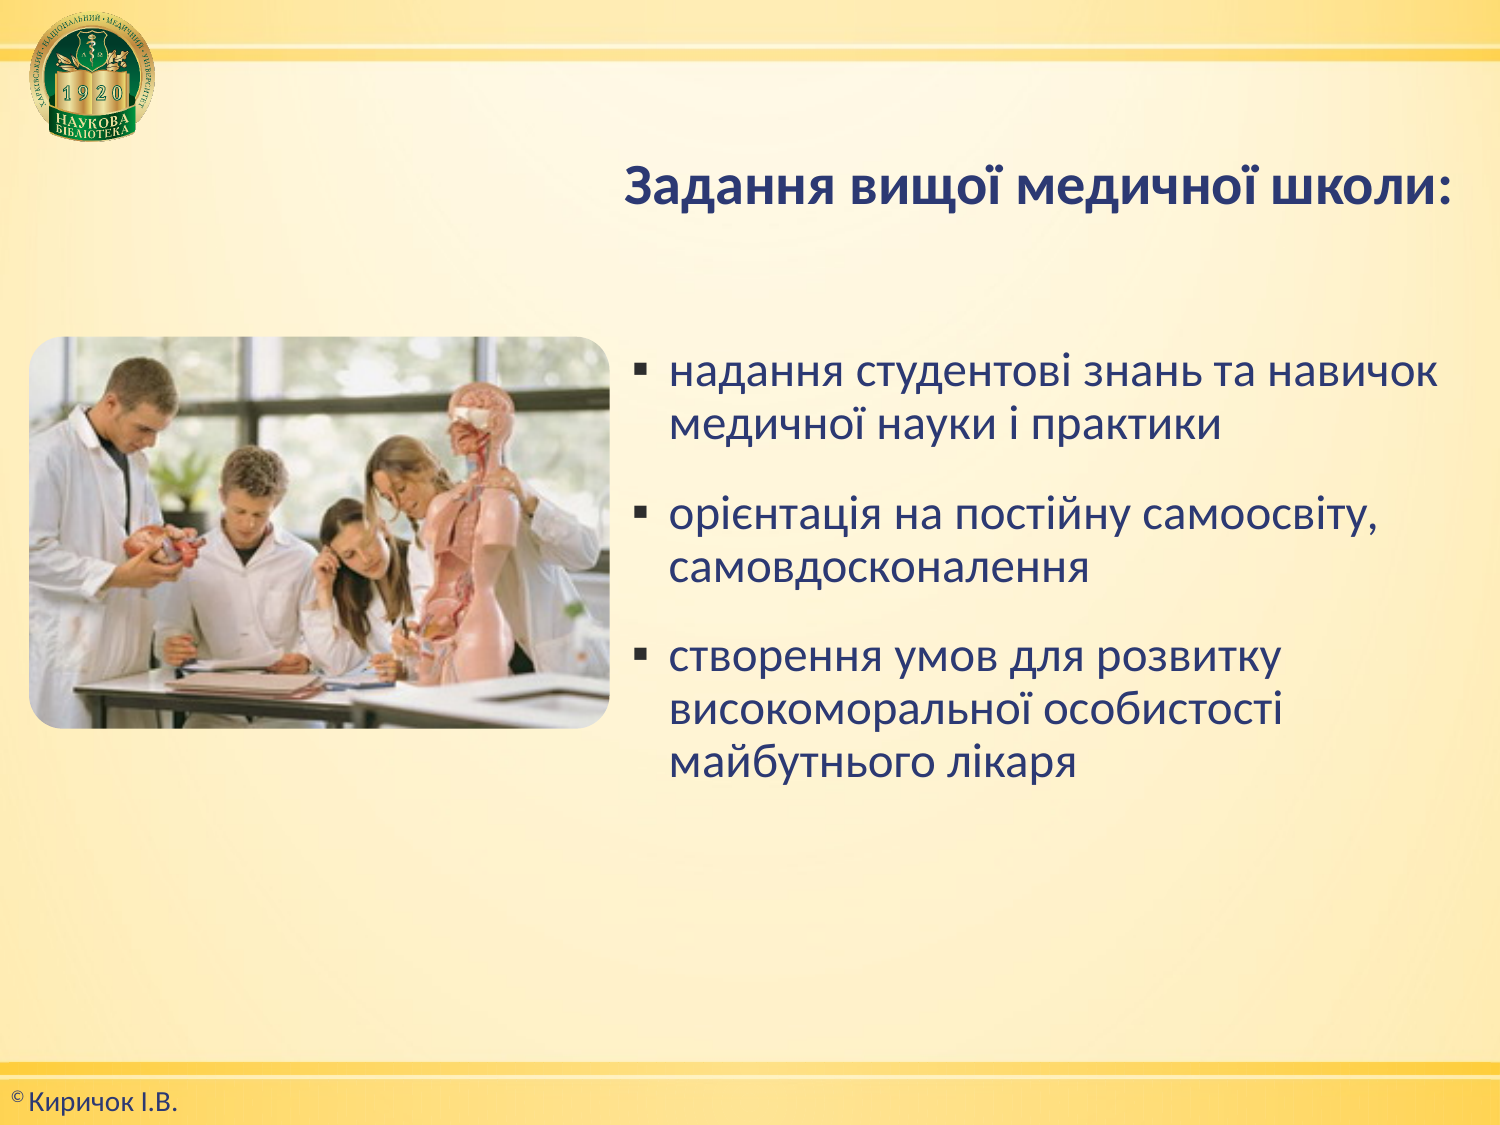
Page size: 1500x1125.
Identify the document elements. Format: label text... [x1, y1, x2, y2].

title Задання вищої медичної школи: [609, 117, 1500, 225]
picture [248, 1075, 1500, 1079]
text_box © Киричок І.В. [0, 1074, 248, 1125]
picture [0, 0, 1500, 1062]
list надання студентові знань та навичок медичної науки і практики орієнтація на постійну самоосвіту, самовдосконалення створення умов для розвитку високоморальної особистості майбутнього лікаря [609, 336, 1467, 798]
